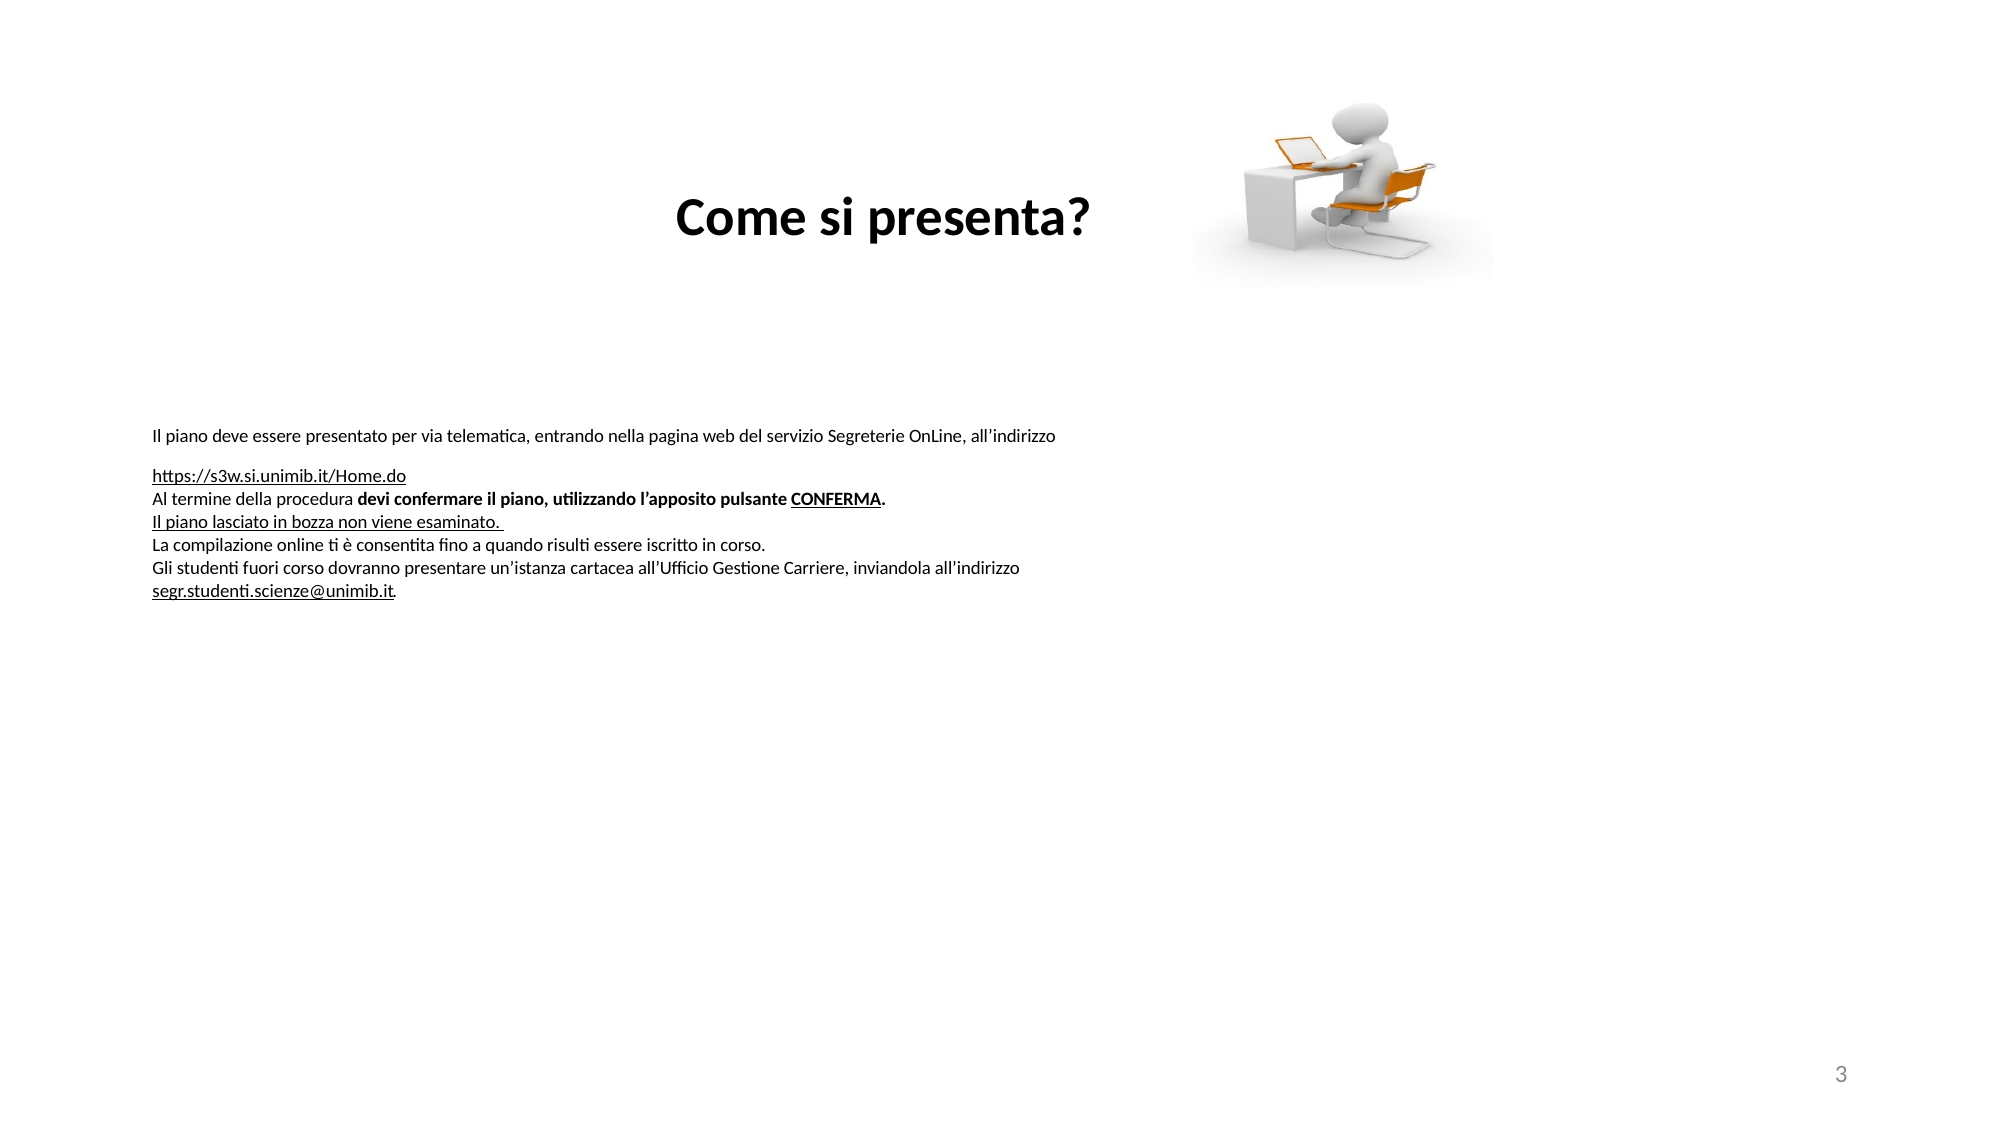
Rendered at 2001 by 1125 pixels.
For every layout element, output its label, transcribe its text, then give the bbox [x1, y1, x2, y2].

picture [1193, 75, 1494, 289]
slide_number 3 [1412, 1042, 1863, 1103]
title Come si presenta? [22, 180, 1748, 312]
list Il piano deve essere presentato per via telematica, entrando nella pagina web del servizio Segreterie OnLine, all’indirizzo https://s3w.si.unimib.it/Home.do Al termine della procedura devi confermare il piano, utilizzando l’apposito pulsante CONFERMA. Il piano lasciato in bozza non viene esaminato. La compilazione online ti è consentita fino a quando risulti essere iscritto in corso. Gli studenti fuori corso dovranno presentare un’istanza cartacea all’Ufficio Gestione Carriere, inviandola all’indirizzo segr.studenti.scienze@unimib.it. [137, 419, 1863, 677]
text_box [137, 582, 1852, 717]
